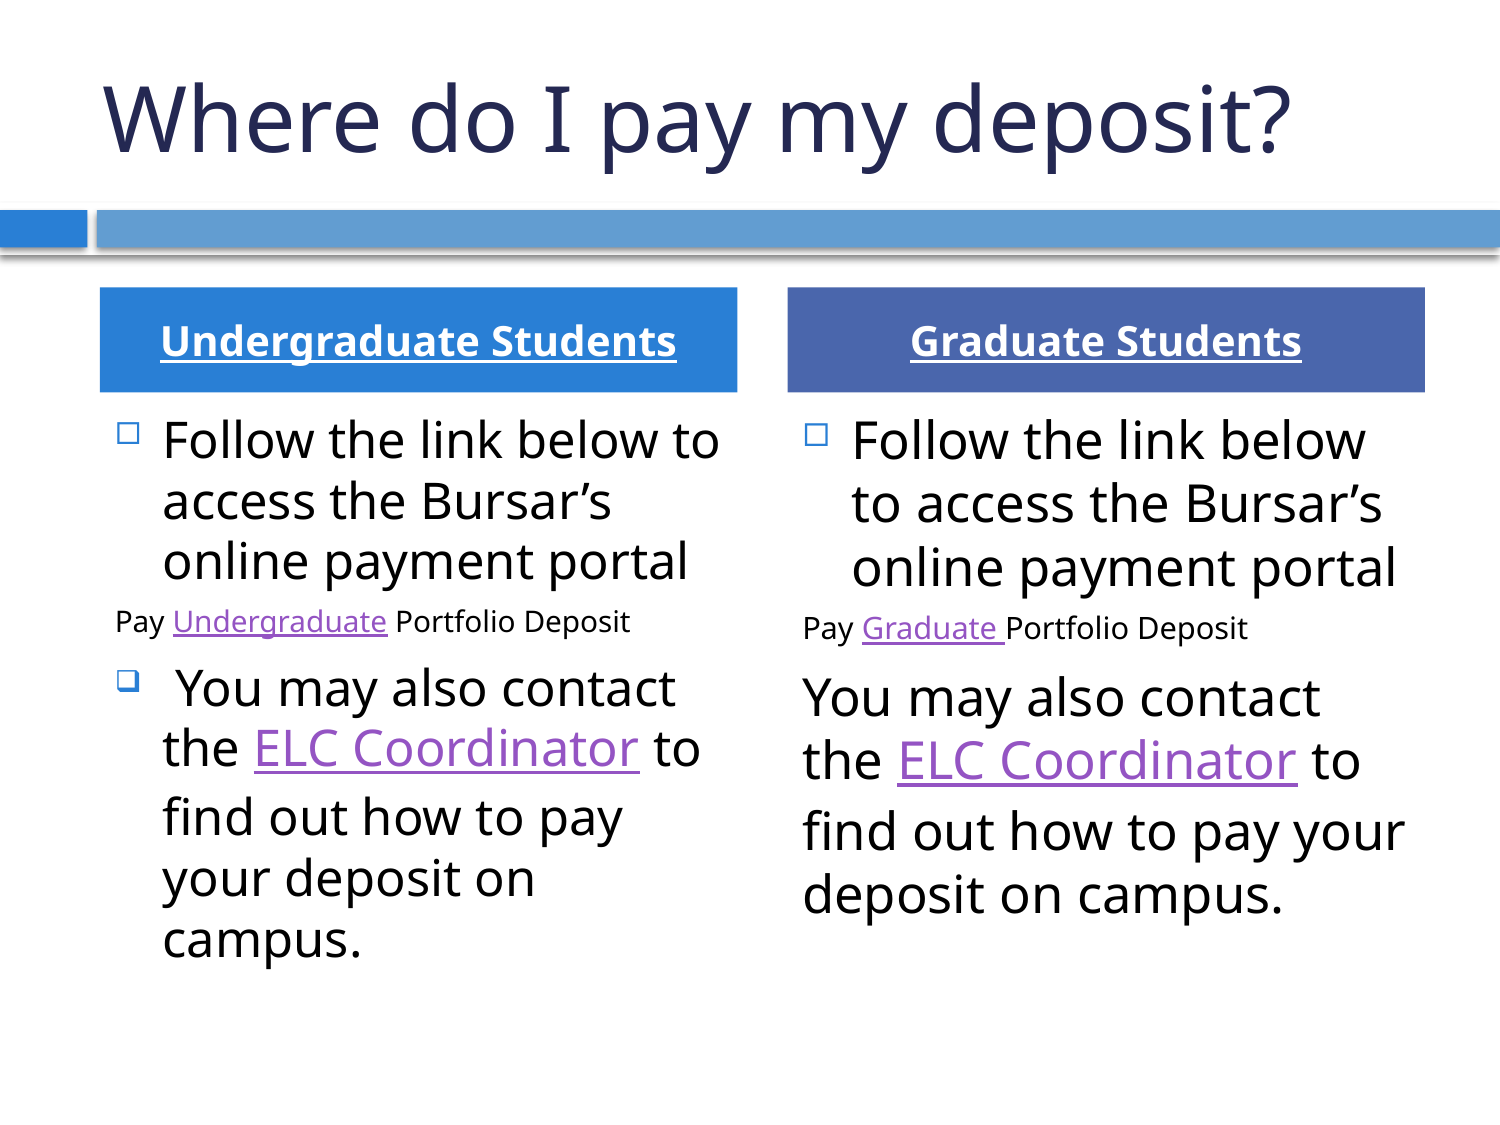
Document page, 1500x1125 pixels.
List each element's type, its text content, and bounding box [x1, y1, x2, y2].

title Where do I pay my deposit? [87, 44, 1425, 188]
list Undergraduate Students [99, 287, 738, 393]
list Graduate Students [787, 287, 1425, 393]
list Follow the link below to access the Bursar’s online payment portal Pay Undergraduate Portfolio Deposit You may also contact the ELC Coordinator to find out how to pay your deposit on campus. [99, 399, 738, 988]
list Follow the link below to access the Bursar’s online payment portal Pay Graduate Portfolio Deposit You may also contact the ELC Coordinator to find out how to pay your deposit on campus. [787, 399, 1425, 988]
